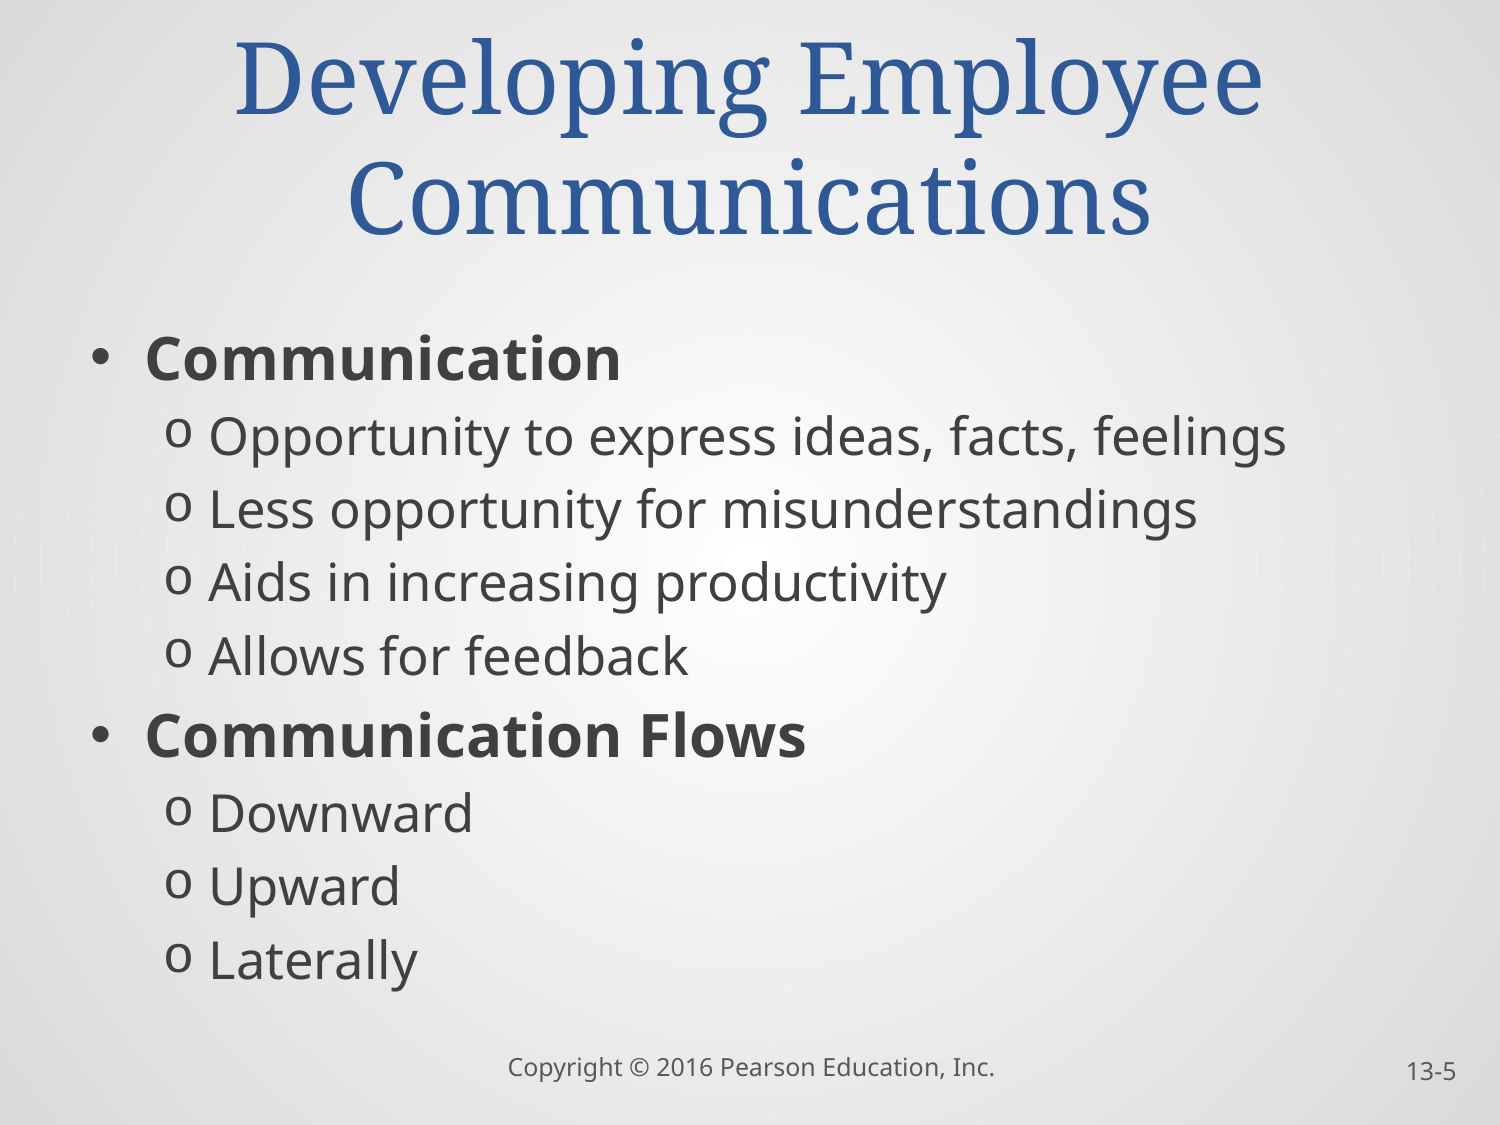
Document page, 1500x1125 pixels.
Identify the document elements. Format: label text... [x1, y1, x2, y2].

title Developing Employee Communications [75, 0, 1425, 263]
footer Copyright © 2016 Pearson Education, Inc. [500, 1037, 1092, 1095]
list Communication Opportunity to express ideas, facts, feelings Less opportunity for misunderstandings Aids in increasing productivity Allows for feedback Communication Flows Downward Upward Laterally [75, 312, 1425, 1000]
slide_number 13-5 [1401, 1042, 1494, 1103]
